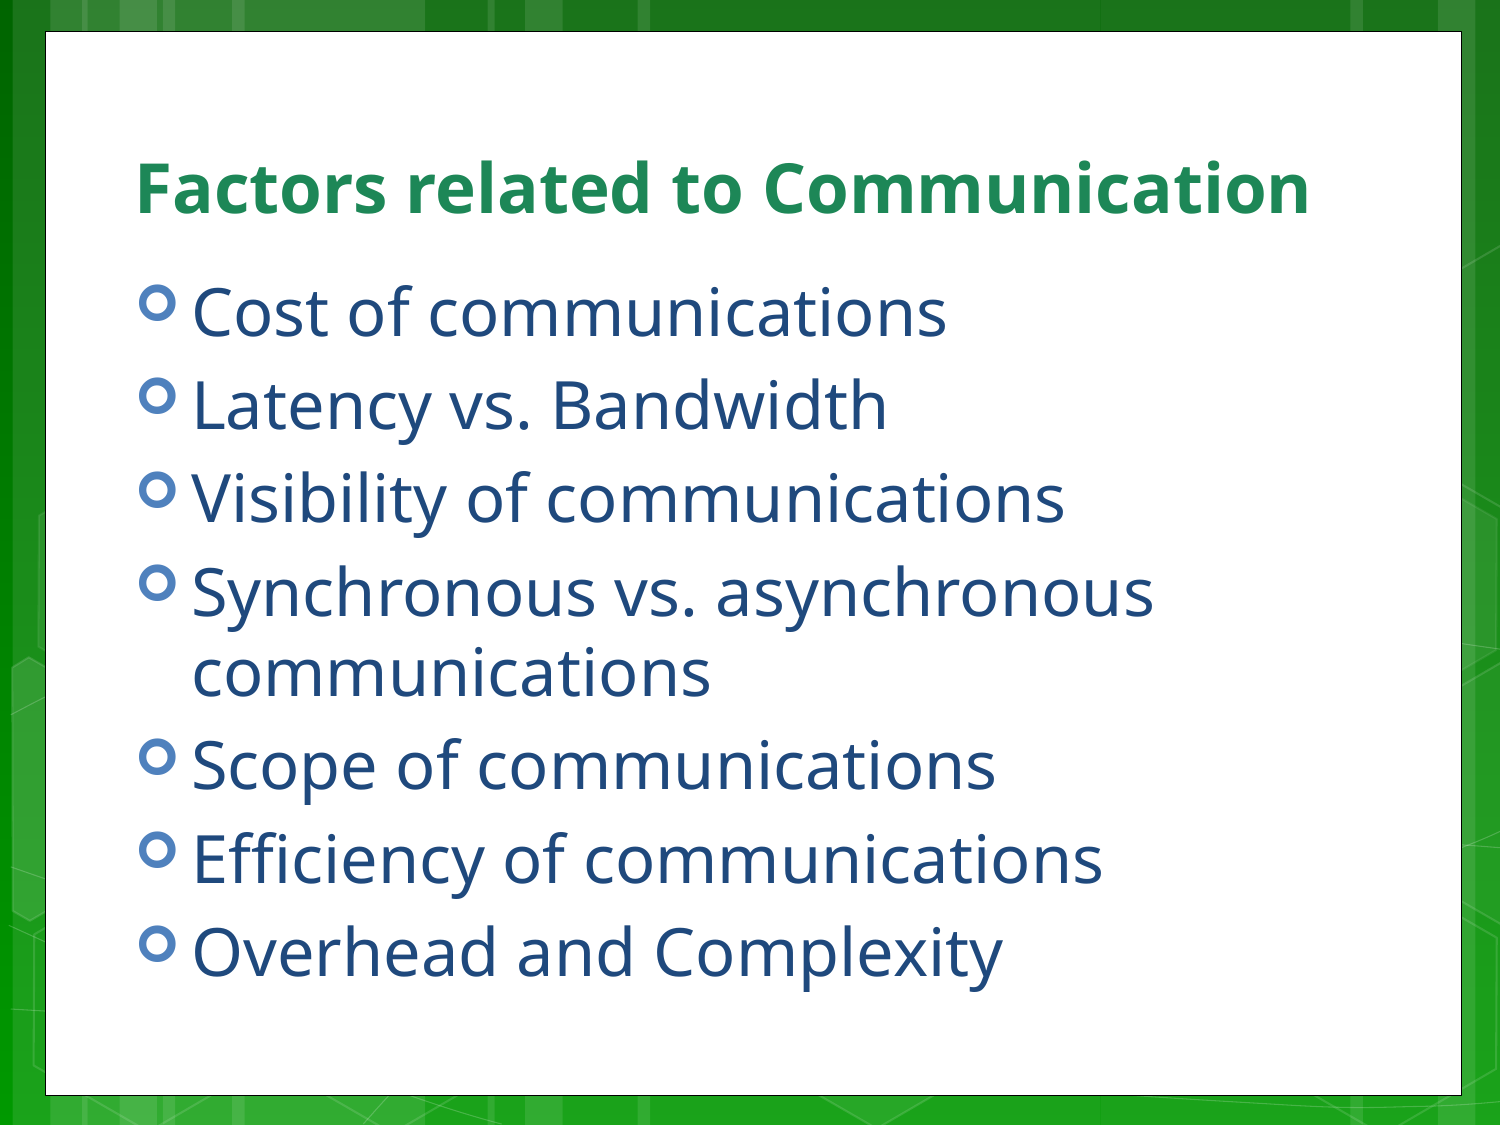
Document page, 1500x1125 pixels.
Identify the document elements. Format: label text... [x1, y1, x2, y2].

list Cost of communications Latency vs. Bandwidth Visibility of communications Synchronous vs. asynchronous communications Scope of communications Efficiency of communications Overhead and Complexity [119, 261, 1383, 1004]
title Factors related to Communication [119, 121, 1383, 236]
